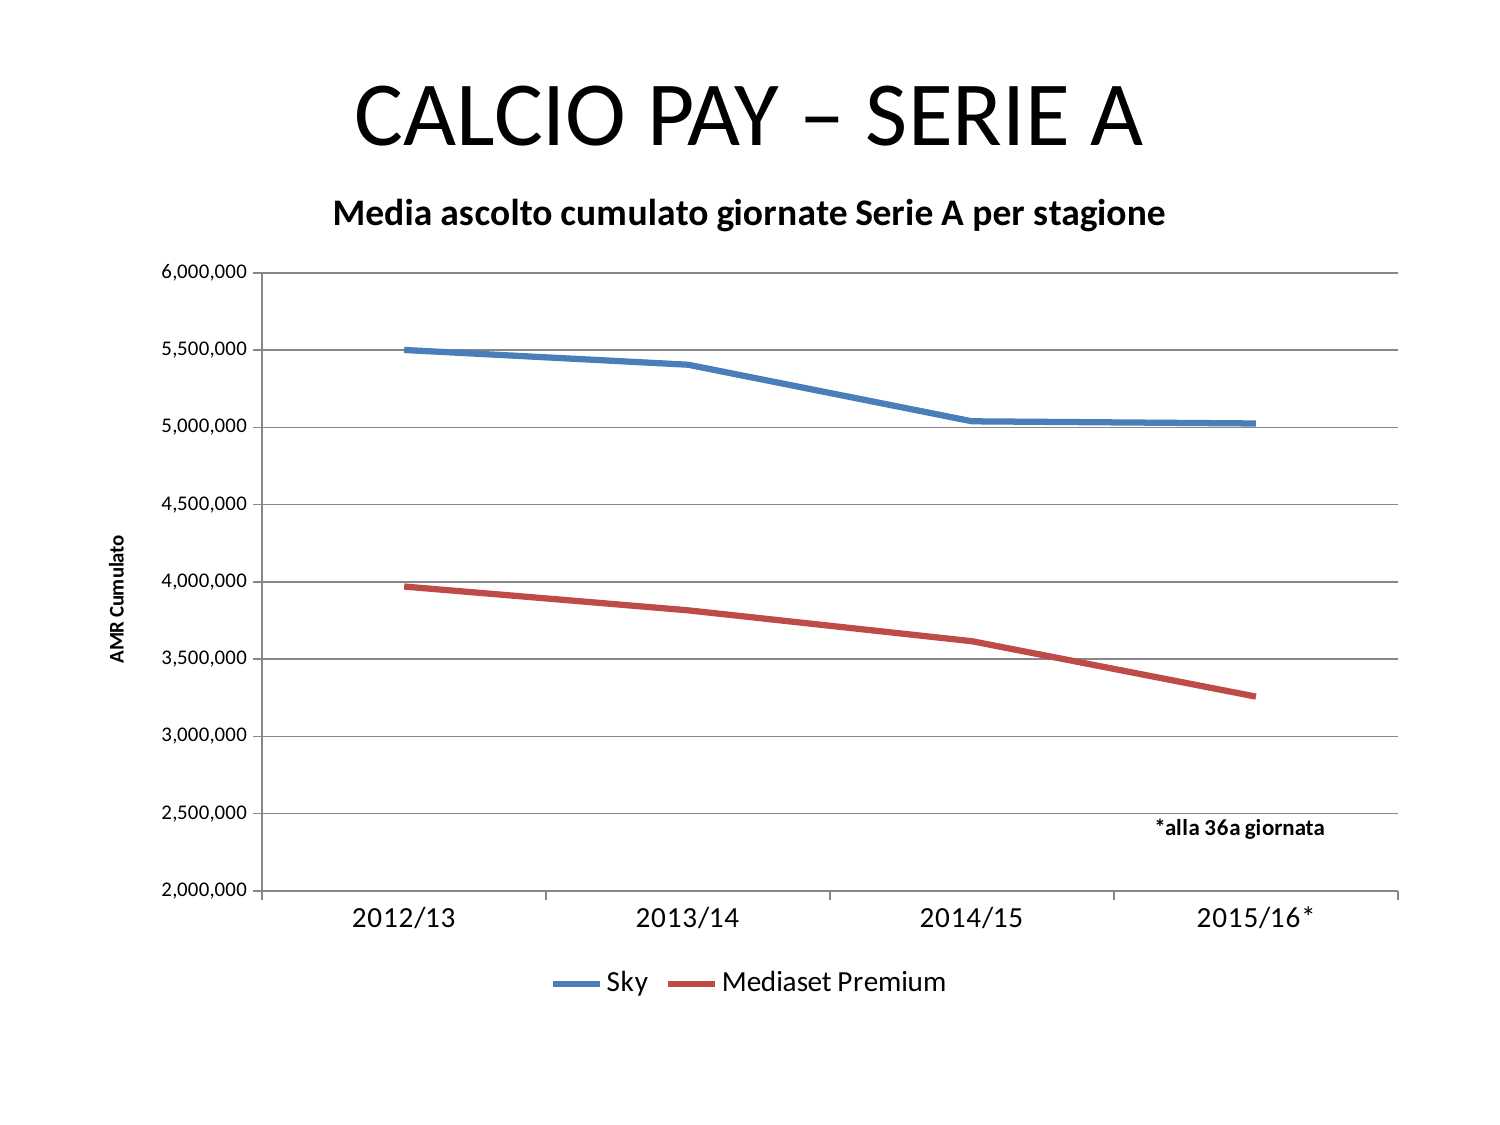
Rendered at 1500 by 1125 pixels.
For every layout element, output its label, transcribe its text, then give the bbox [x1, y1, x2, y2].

title CALCIO PAY – SERIE A [75, 45, 1425, 160]
chart [74, 160, 1426, 1006]
